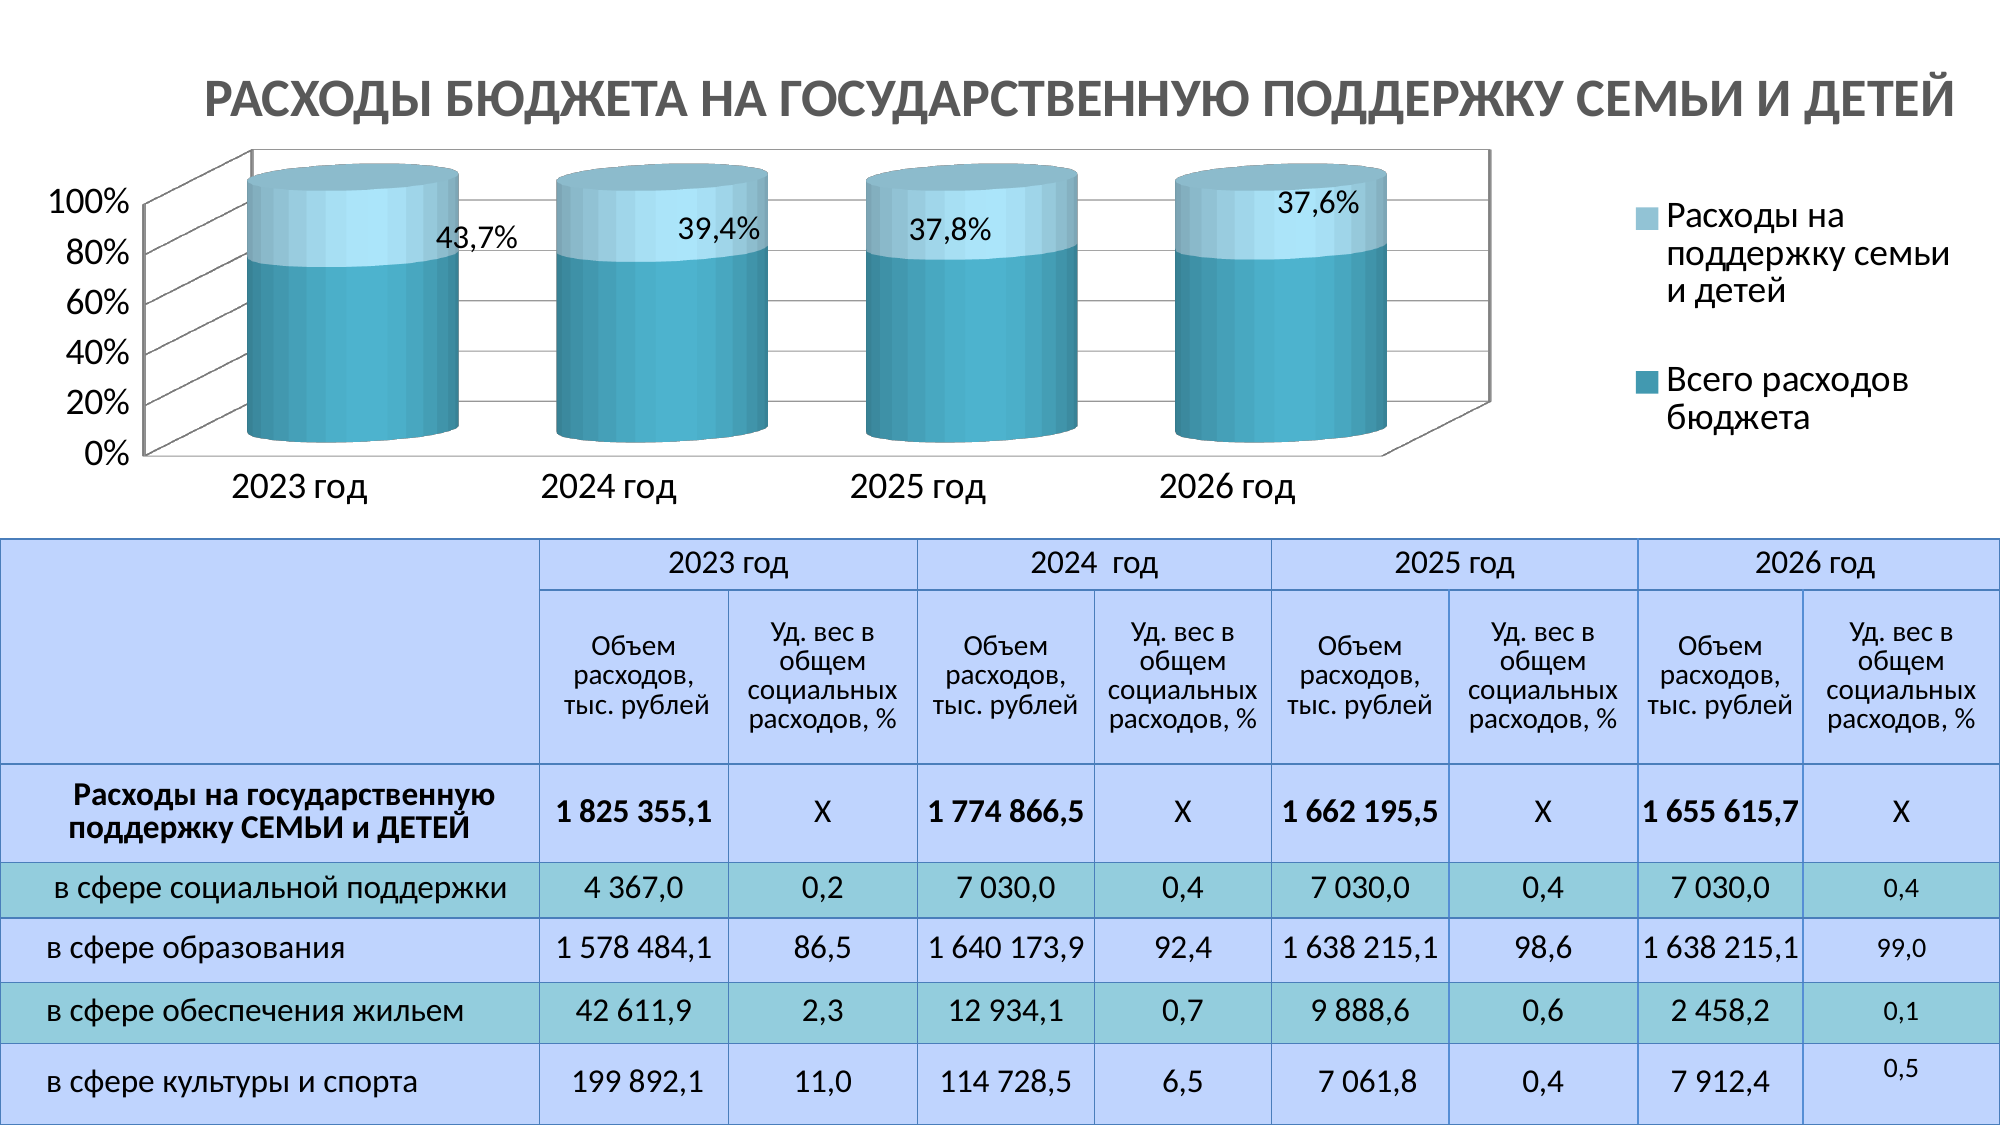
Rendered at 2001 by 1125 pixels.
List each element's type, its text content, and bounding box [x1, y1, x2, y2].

table_cell 7 912,4 [1639, 1044, 1802, 1124]
table_cell 0,4 [1450, 1044, 1637, 1124]
table_cell Х [1095, 765, 1271, 862]
table_cell в сфере обеспечения жильем [1, 983, 539, 1043]
table_cell 0,5 [1804, 1044, 1999, 1124]
table_cell Уд. вес в общем социальных расходов, % [1804, 591, 1999, 763]
table_cell 4 367,0 [540, 863, 728, 917]
table_cell Расходы на государственную поддержку СЕМЬИ и ДЕТЕЙ [1, 765, 539, 862]
table_cell в сфере образования [1, 919, 539, 982]
table_cell Уд. вес в общем социальных расходов, % [1450, 591, 1637, 763]
table_cell 6,5 [1095, 1044, 1271, 1124]
table_cell в сфере социальной поддержки [1, 863, 539, 917]
table_cell 98,6 [1450, 919, 1637, 982]
table_cell 2,3 [729, 983, 917, 1043]
table_cell 0,4 [1804, 863, 1999, 917]
table_cell 7 030,0 [918, 863, 1094, 917]
table_cell 9 888,6 [1272, 983, 1448, 1043]
table_cell 1 638 215,1 [1639, 919, 1802, 982]
table_cell 99,0 [1804, 919, 1999, 982]
table_header [1, 540, 539, 763]
table_cell 1 662 195,5 [1272, 765, 1448, 862]
table_cell 11,0 [729, 1044, 917, 1124]
table_cell Объем расходов, тыс. рублей [1639, 591, 1802, 763]
table_cell 0,7 [1095, 983, 1271, 1043]
table_cell Х [1450, 765, 1637, 862]
table_cell 199 892,1 [540, 1044, 728, 1124]
table_cell 12 934,1 [918, 983, 1094, 1043]
table_cell Уд. вес в общем социальных расходов, % [1095, 591, 1271, 763]
table_cell 42 611,9 [540, 983, 728, 1043]
table_cell 92,4 [1095, 919, 1271, 982]
table_cell Объем расходов, тыс. рублей [1272, 591, 1448, 763]
chart [14, 125, 2000, 540]
table_cell Х [1804, 765, 1999, 862]
table_header 2024 год [918, 550, 1271, 589]
table_cell 114 728,5 [918, 1044, 1094, 1124]
table_cell 0,6 [1450, 983, 1637, 1043]
table_cell 2 458,2 [1639, 983, 1802, 1043]
title РАСХОДЫ БЮДЖЕТА НА ГОСУДАРСТВЕННУЮ ПОДДЕРЖКУ СЕМЬИ И ДЕТЕЙ [184, 30, 1978, 124]
table_cell 0,4 [1095, 863, 1271, 917]
table_cell Уд. вес в общем социальных расходов, % [729, 591, 917, 763]
table_cell 1 638 215,1 [1272, 919, 1448, 982]
table_cell 0,1 [1804, 983, 1999, 1043]
table_cell 7 030,0 [1272, 863, 1448, 917]
table_cell 7 030,0 [1639, 863, 1802, 917]
table_header 2026 год [1639, 549, 1999, 589]
table_cell 0,4 [1450, 863, 1637, 917]
table_cell 1 825 355,1 [540, 765, 728, 862]
table_cell 1 774 866,5 [918, 765, 1094, 862]
table_cell 1 578 484,1 [540, 919, 728, 982]
table_header 2023 год [540, 550, 917, 589]
table_cell Объем расходов, тыс. рублей [540, 591, 728, 763]
table_cell 0,2 [729, 863, 917, 917]
table_cell 86,5 [729, 919, 917, 982]
table_cell 7 061,8 [1272, 1044, 1448, 1124]
table_cell Объем расходов, тыс. рублей [918, 591, 1094, 763]
table_cell Х [729, 765, 917, 862]
table_cell в сфере культуры и спорта [1, 1044, 539, 1124]
table_cell 1 655 615,7 [1639, 765, 1802, 862]
table_header 2025 год [1272, 550, 1637, 589]
table_cell 1 640 173,9 [918, 919, 1094, 982]
